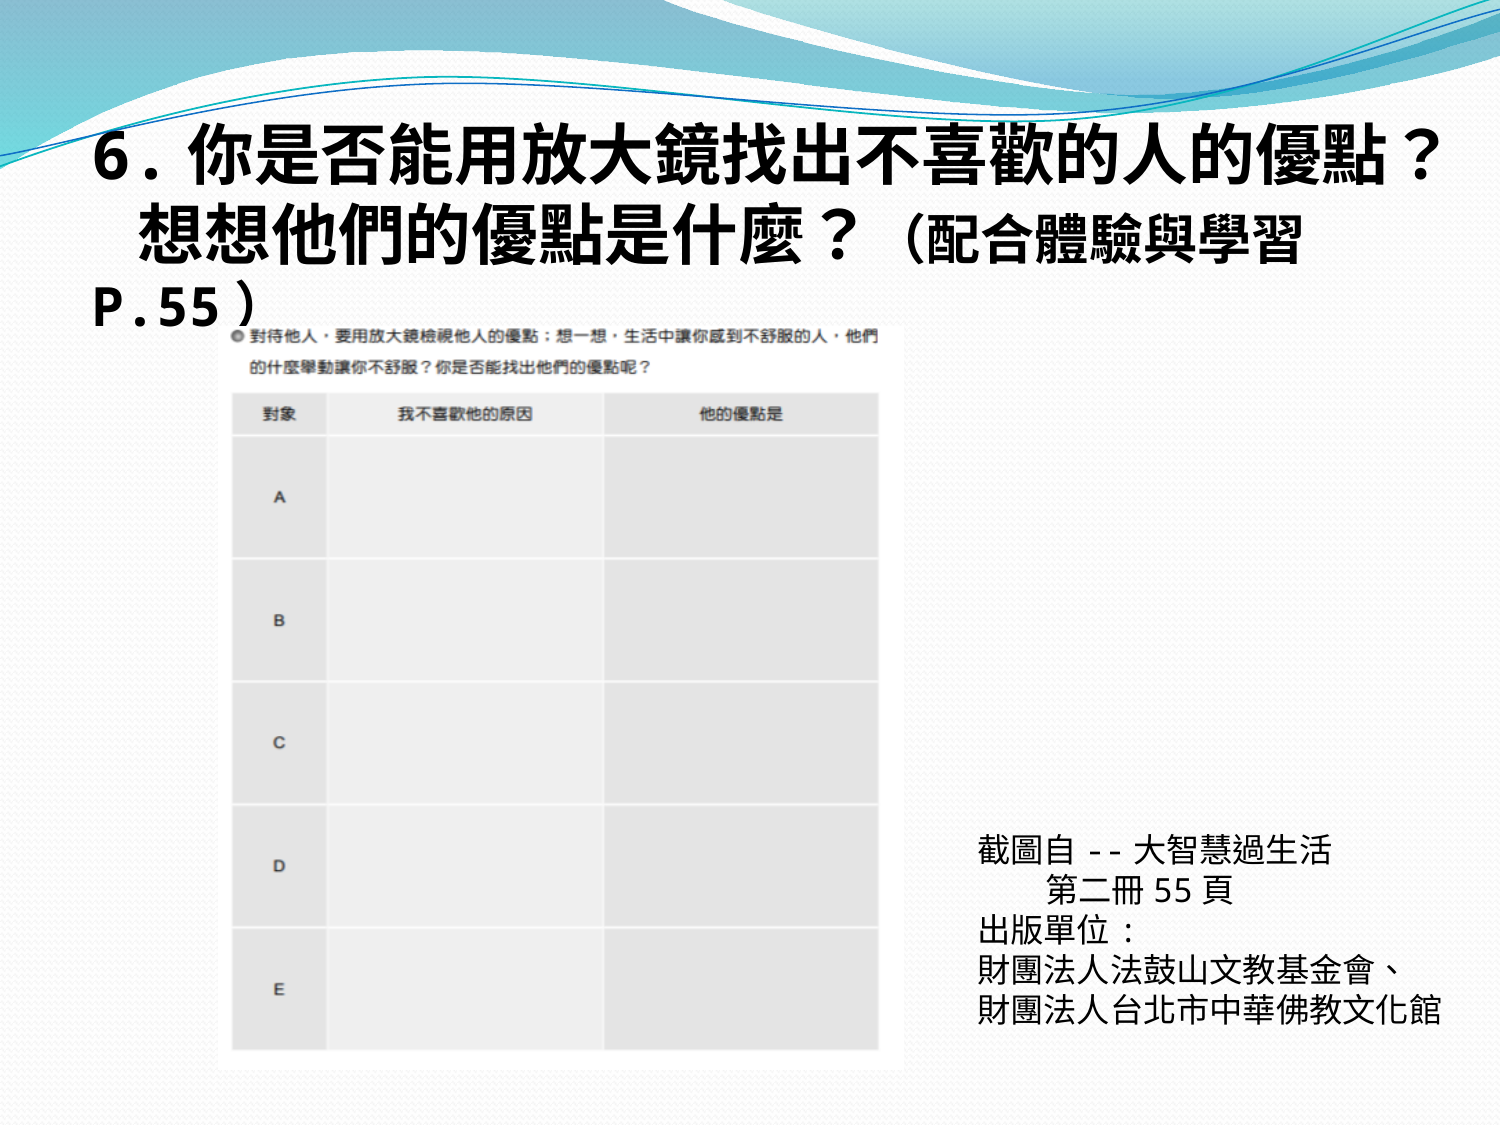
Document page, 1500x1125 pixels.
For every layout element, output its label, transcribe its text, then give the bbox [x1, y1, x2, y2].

text_box 6.你是否能用放大鏡找出不喜歡的人的優點？ 想想他們的優點是什麼？（配合體驗與學習P.55） [76, 105, 1500, 345]
picture [218, 325, 904, 1071]
text_box 截圖自--大智慧過生活 第二冊55頁 出版單位: 財團法人法鼓山文教基金會、 財團法人台北市中華佛教文化館 [962, 822, 1468, 1037]
